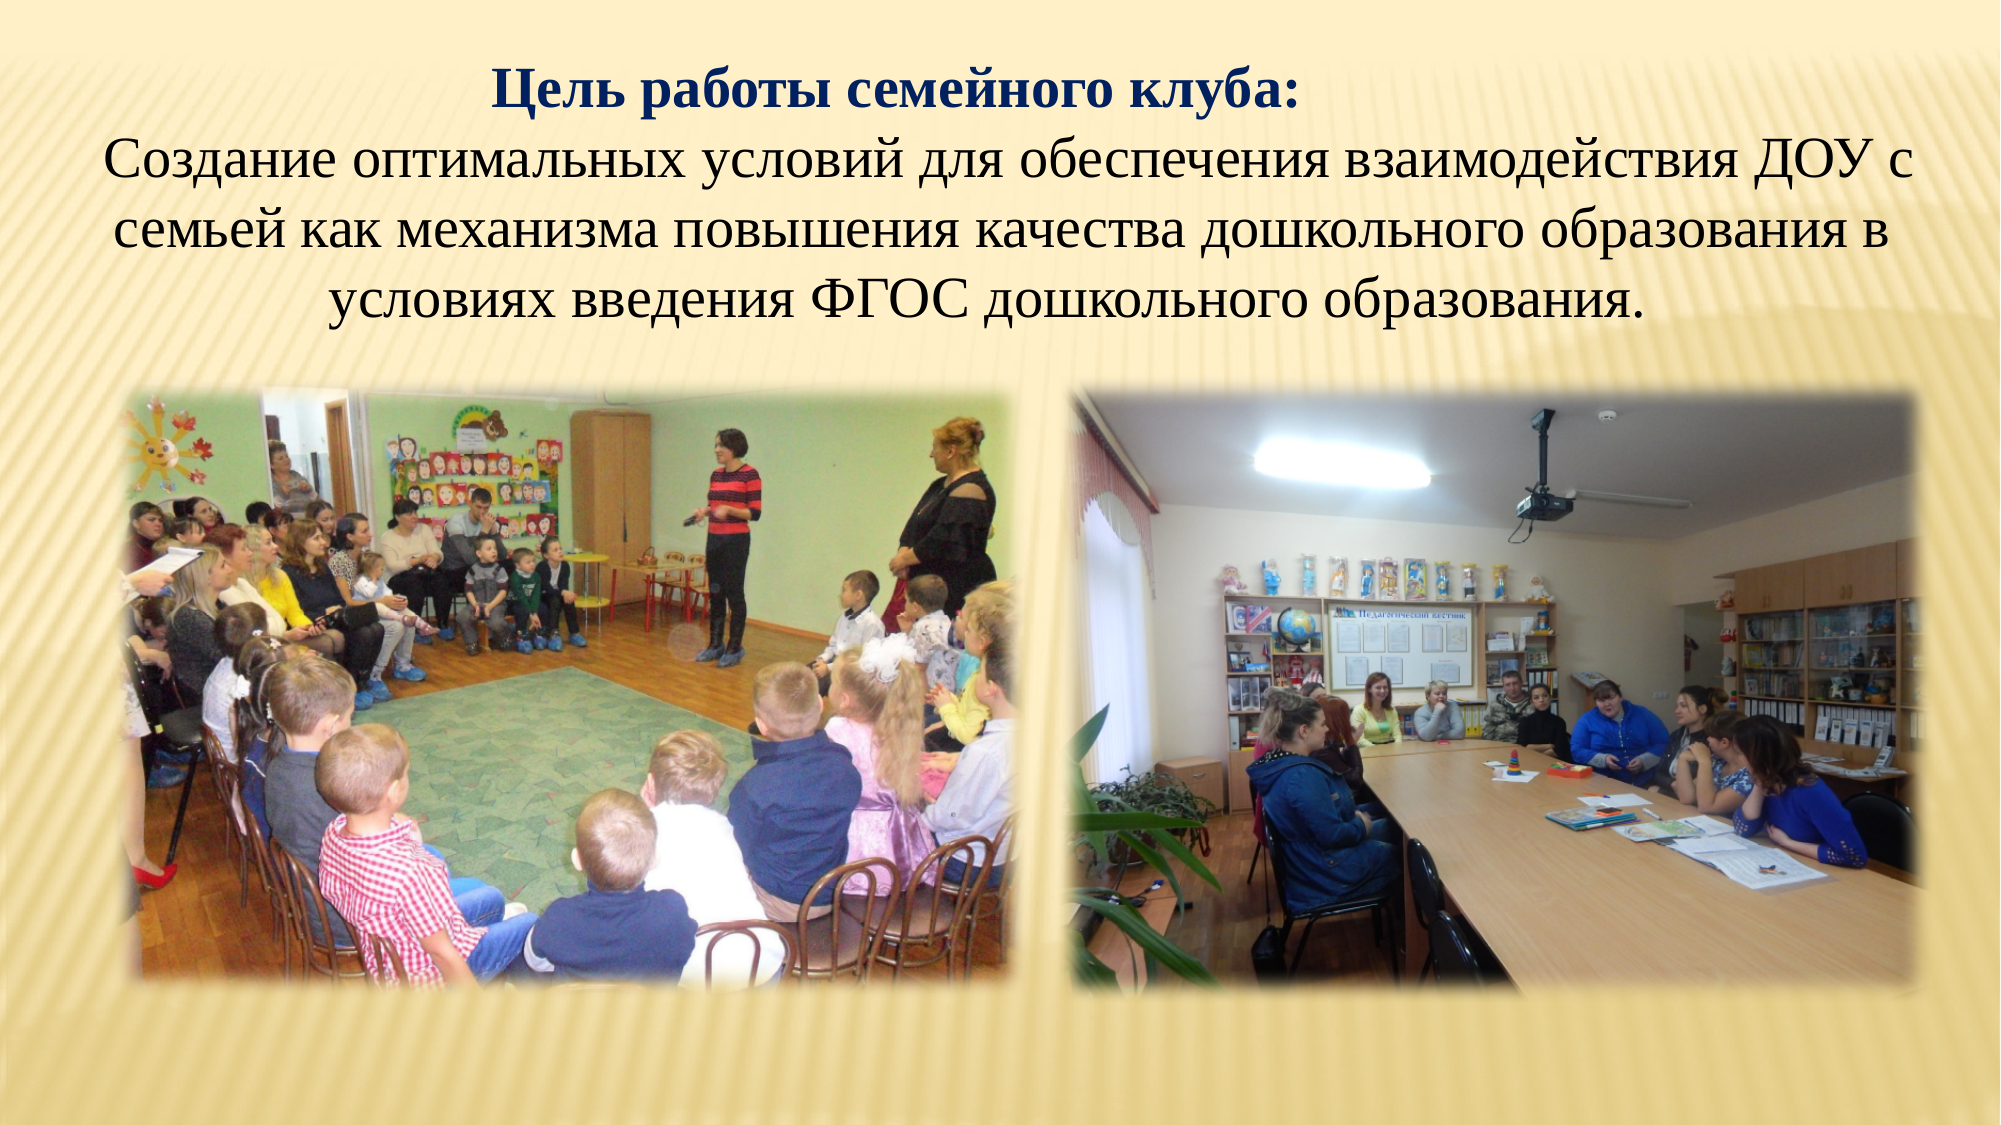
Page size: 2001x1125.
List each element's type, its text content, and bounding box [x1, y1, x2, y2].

picture [112, 375, 1028, 998]
picture [1057, 374, 1934, 1006]
text_box Цель работы семейного клуба: Создание оптимальных условий для обеспечения взаимодействия ДОУ с семьей как механизма повышения качества дошкольного образования в условиях введения ФГОС дошкольного образования. [41, 41, 1963, 596]
